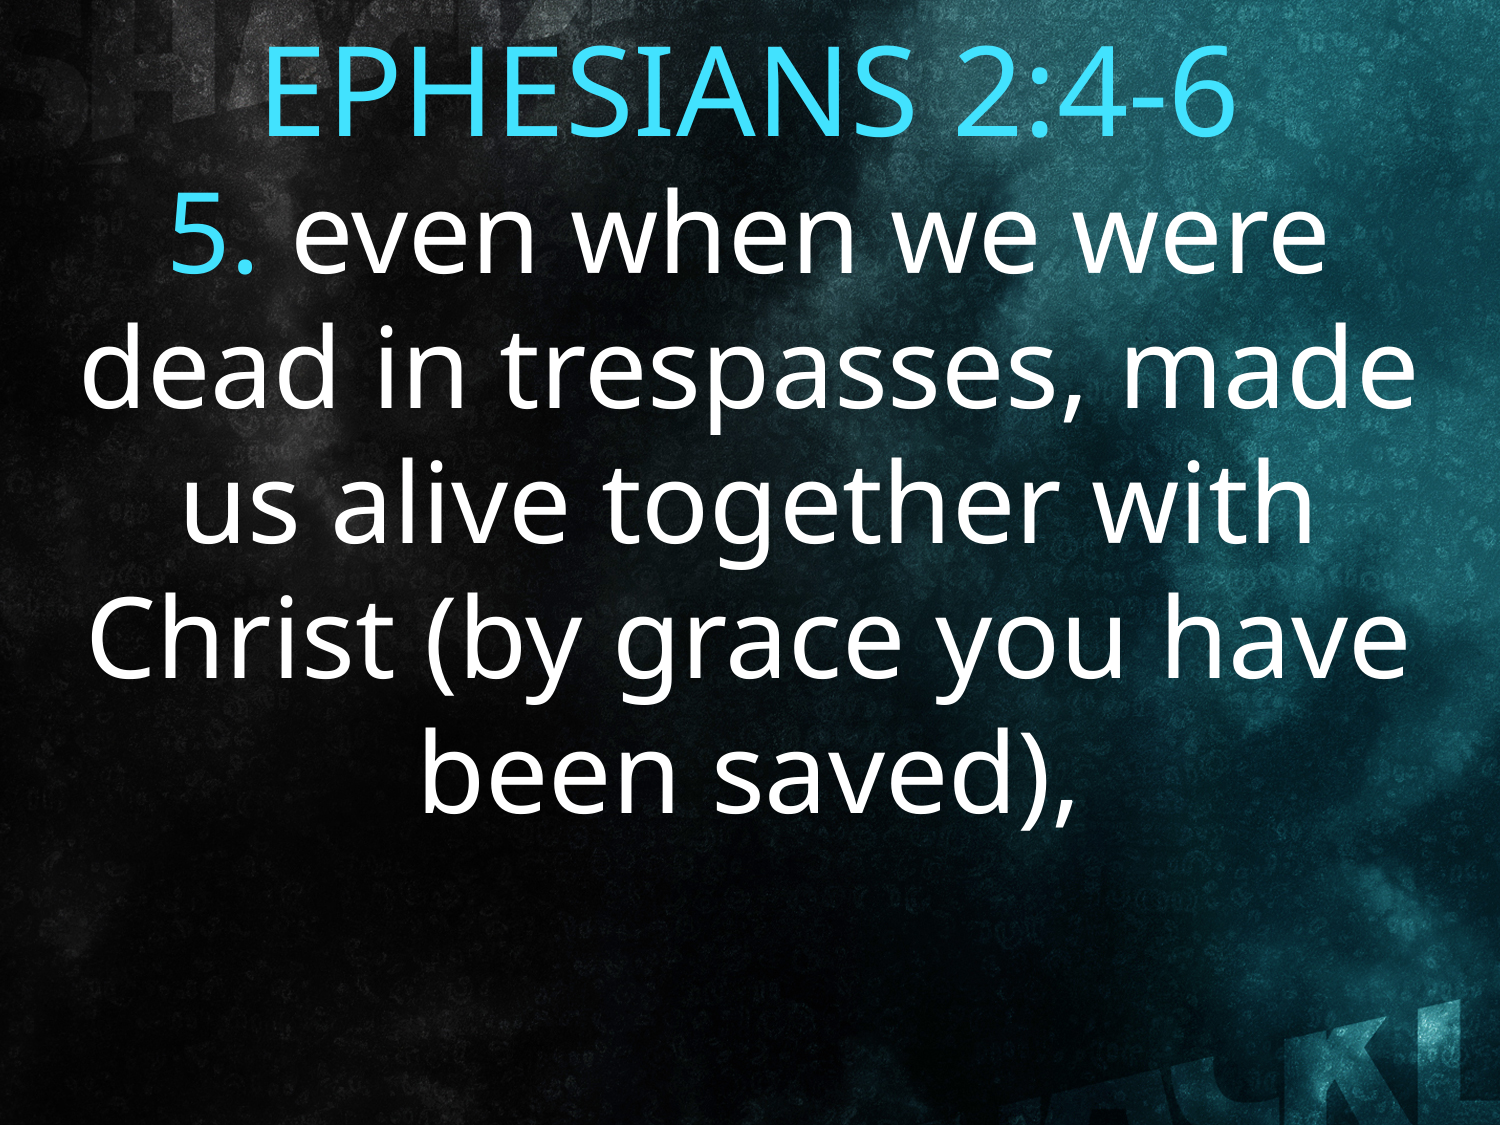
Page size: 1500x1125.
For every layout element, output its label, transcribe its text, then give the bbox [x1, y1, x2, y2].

text_box EPHESIANS 2:4-6 5. even when we were dead in trespasses, made us alive together with Christ (by grace you have been saved), [26, 4, 1472, 844]
picture [0, 0, 1500, 1125]
